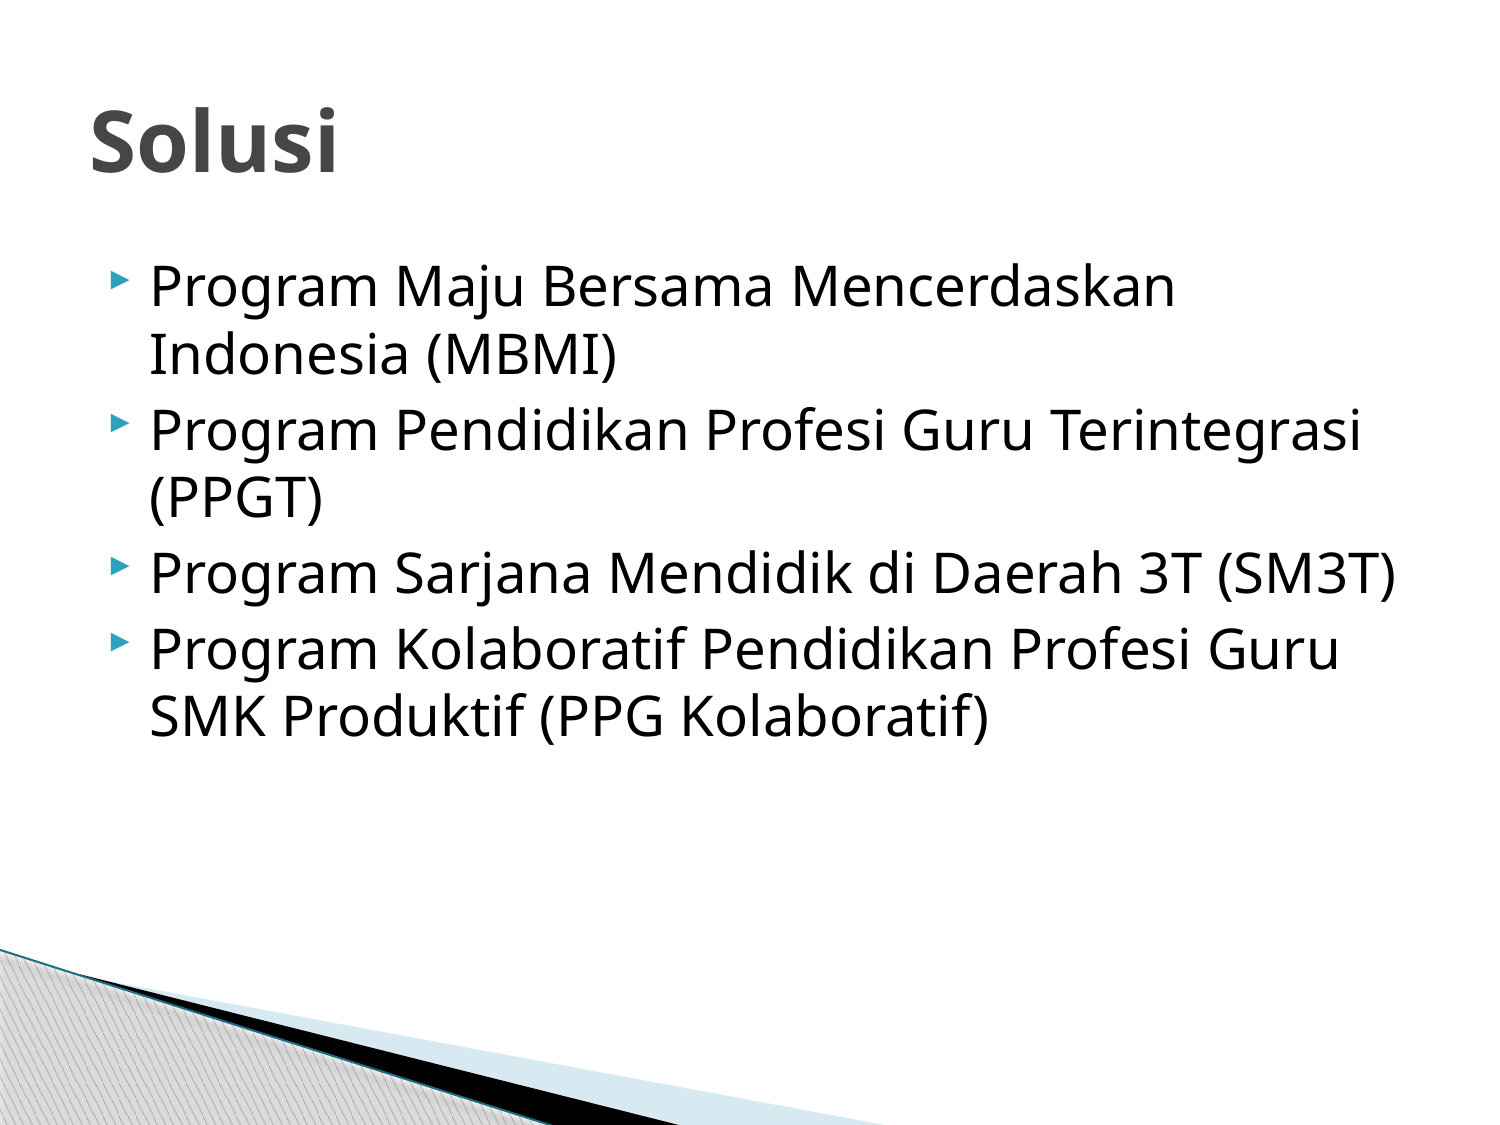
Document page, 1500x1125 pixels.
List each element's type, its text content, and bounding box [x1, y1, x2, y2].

title Solusi [75, 45, 1425, 233]
list Program Maju Bersama Mencerdaskan Indonesia (MBMI) Program Pendidikan Profesi Guru Terintegrasi (PPGT) Program Sarjana Mendidik di Daerah 3T (SM3T) Program Kolaboratif Pendidikan Profesi Guru SMK Produktif (PPG Kolaboratif) [75, 243, 1425, 986]
